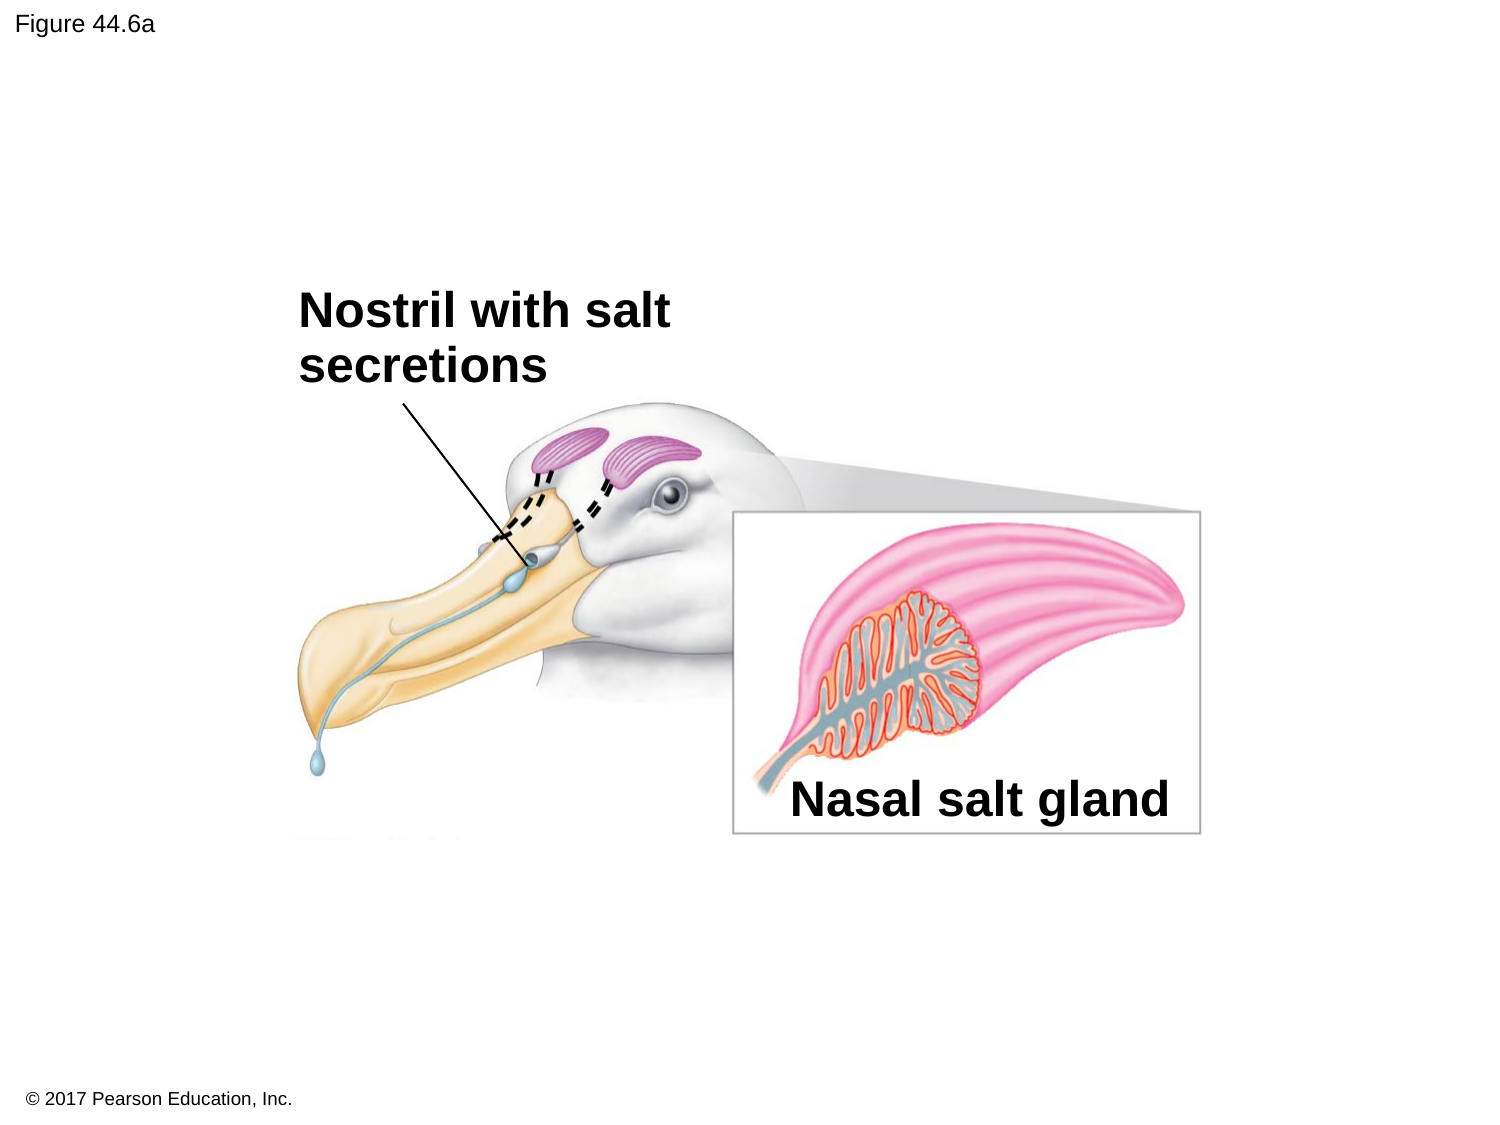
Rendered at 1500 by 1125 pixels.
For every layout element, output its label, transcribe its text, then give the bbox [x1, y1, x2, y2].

title Figure 44.6a [0, 0, 593, 57]
picture [291, 284, 1209, 841]
